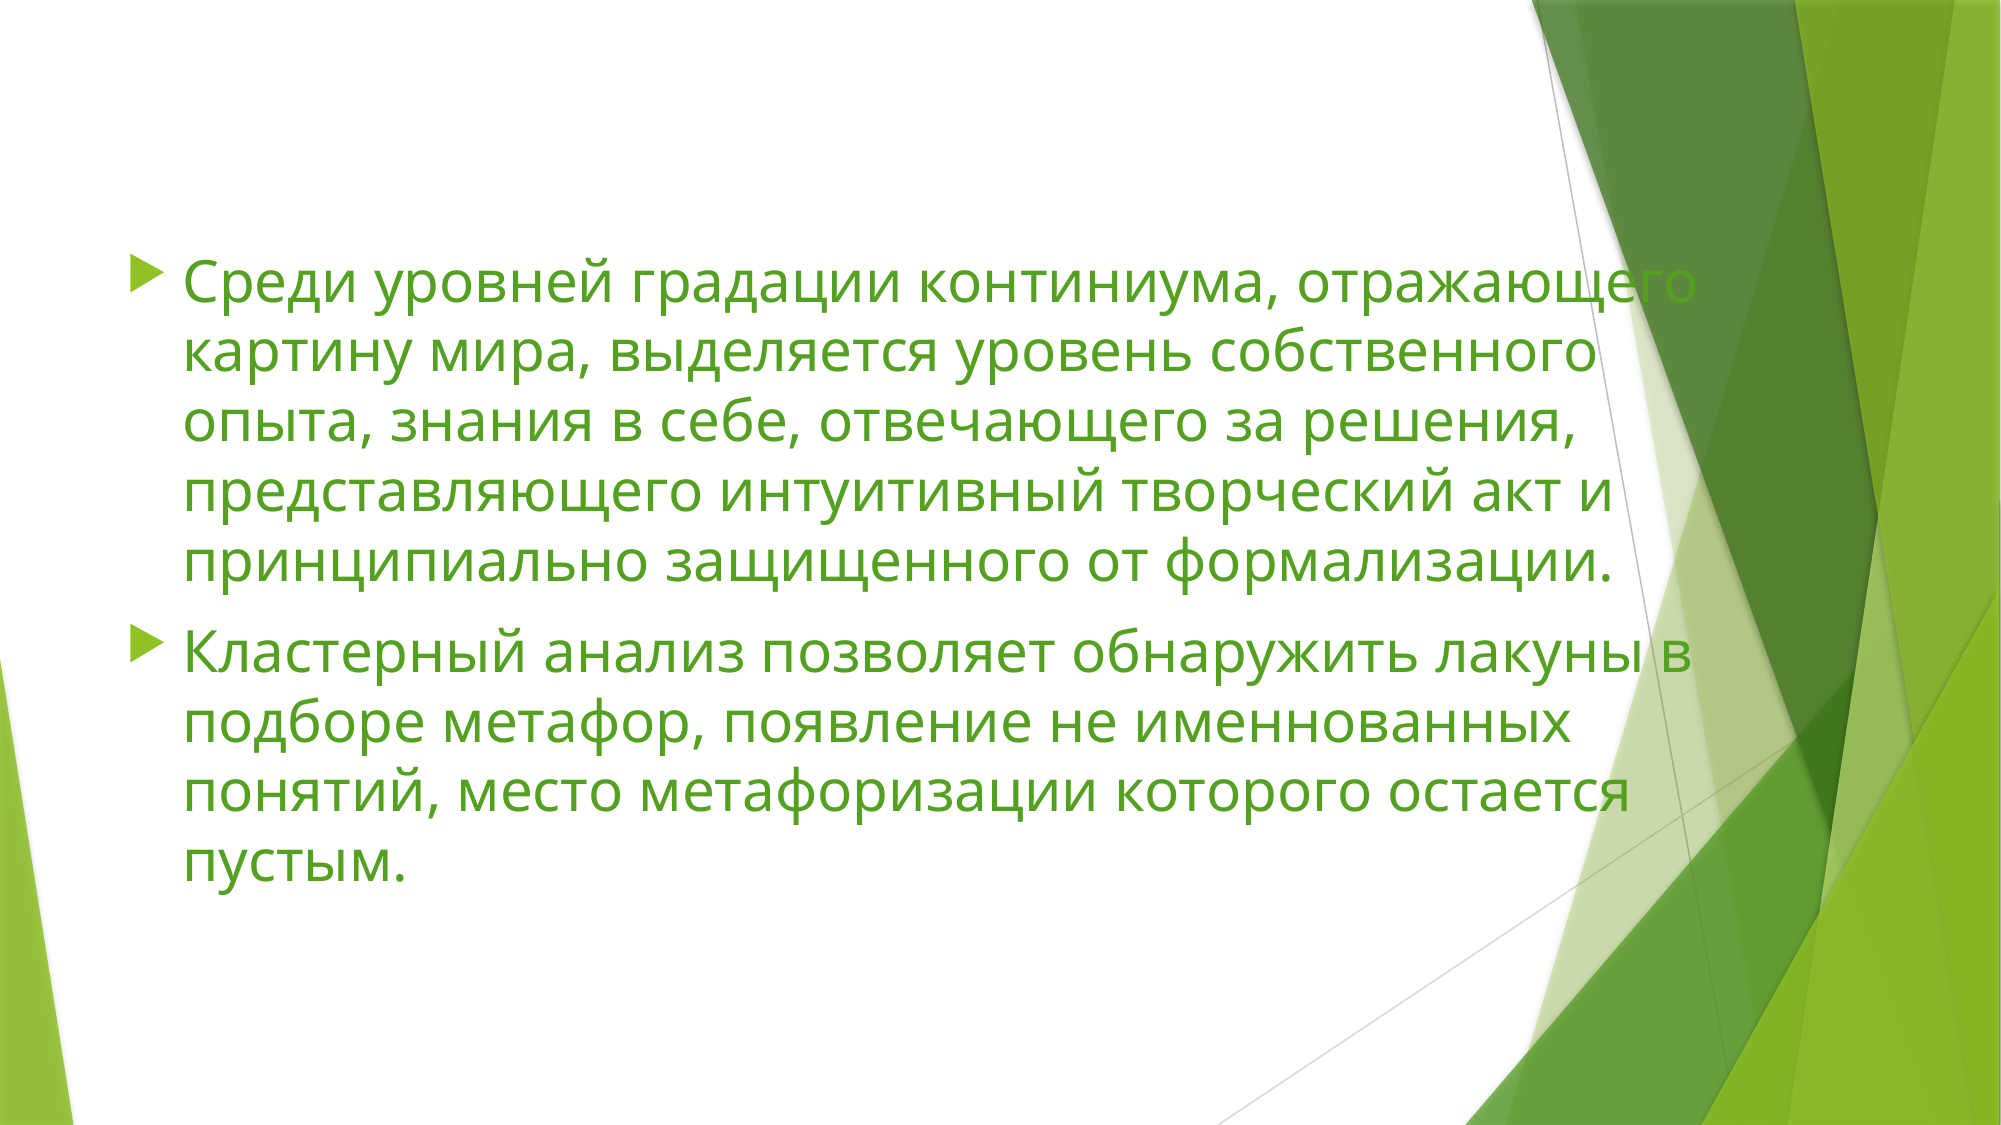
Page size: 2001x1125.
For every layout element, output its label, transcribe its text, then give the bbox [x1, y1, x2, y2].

list Среди уровней градации континиума, отражающего картину мира, выделяется уровень собственного опыта, знания в себе, отвечающего за решения, представляющего интуитивный творческий акт и принципиально защищенного от формализации. Кластерный анализ позволяет обнаружить лакуны в подборе метафор, появление не именнованных понятий, место метафоризации которого остается пустым. [111, 145, 1735, 1046]
